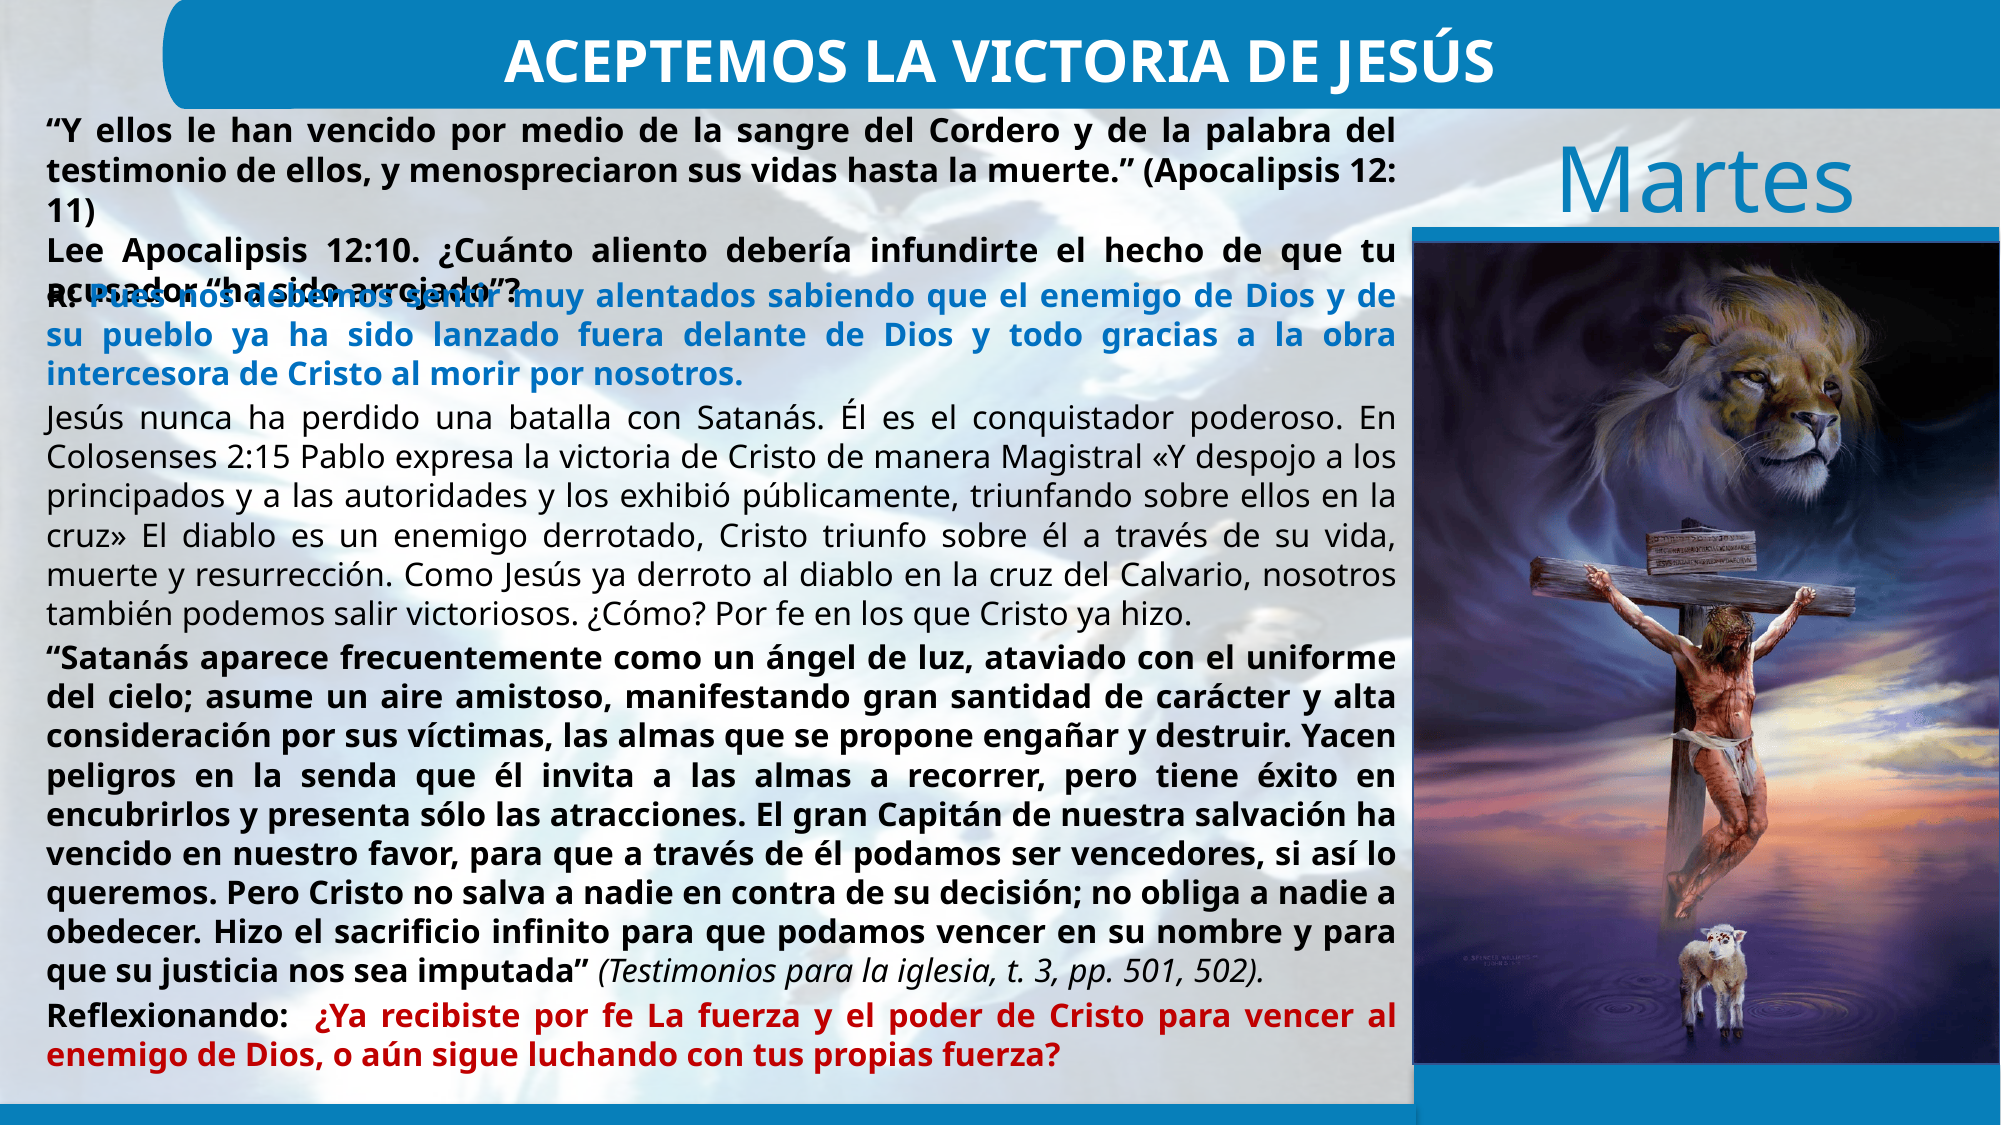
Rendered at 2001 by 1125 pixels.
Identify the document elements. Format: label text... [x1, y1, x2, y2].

text_box ACEPTEMOS LA VICTORIA DE JESÚS [0, 16, 2000, 102]
text_box [1412, 241, 2000, 1065]
text_box “Y ellos le han vencido por medio de la sangre del Cordero y de la palabra del testimonio de ellos, y menospreciaron sus vidas hasta la muerte.” (Apocalipsis 12: 11) Lee Apocalipsis 12:10. ¿Cuánto aliento debería infundirte el hecho de que tu acusador “ha sido arrojado”? [31, 101, 1414, 267]
text_box R: Pues nos debemos sentir muy alentados sabiendo que el enemigo de Dios y de su pueblo ya ha sido lanzado fuera delante de Dios y todo gracias a la obra intercesora de Cristo al morir por nosotros. Jesús nunca ha perdido una batalla con Satanás. Él es el conquistador poderoso. En Colosenses 2:15 Pablo expresa la victoria de Cristo de manera Magistral «Y despojo a los principados y a las autoridades y los exhibió públicamente, triunfando sobre ellos en la cruz» El diablo es un enemigo derrotado, Cristo triunfo sobre él a través de su vida, muerte y resurrección. Como Jesús ya derroto al diablo en la cruz del Calvario, nosotros también podemos salir victoriosos. ¿Cómo? Por fe en los que Cristo ya hizo. “Satanás aparece frecuentemente como un ángel de luz, ataviado con el uniforme del cielo; asume un aire amistoso, manifestando gran santidad de carácter y alta consideración por sus víctimas, las almas que se propone engañar y destruir. Yacen peligros en la senda que él invita a las almas a recorrer, pero tiene éxito en encubrirlos y presenta sólo las atracciones. El gran Capitán de nuestra salvación ha vencido en nuestro favor, para que a través de él podamos ser vencedores, si así lo queremos. Pero Cristo no salva a nadie en contra de su decisión; no obliga a nadie a obedecer. Hizo el sacrificio infinito para que podamos vencer en su nombre y para que su justicia nos sea imputada” (Testimonios para la iglesia, t. 3, pp. 501, 502). Reflexionando: ¿Ya recibiste por fe La fuerza y el poder de Cristo para vencer al enemigo de Dios, o aún sigue luchando con tus propias fuerza? [31, 267, 1414, 1125]
